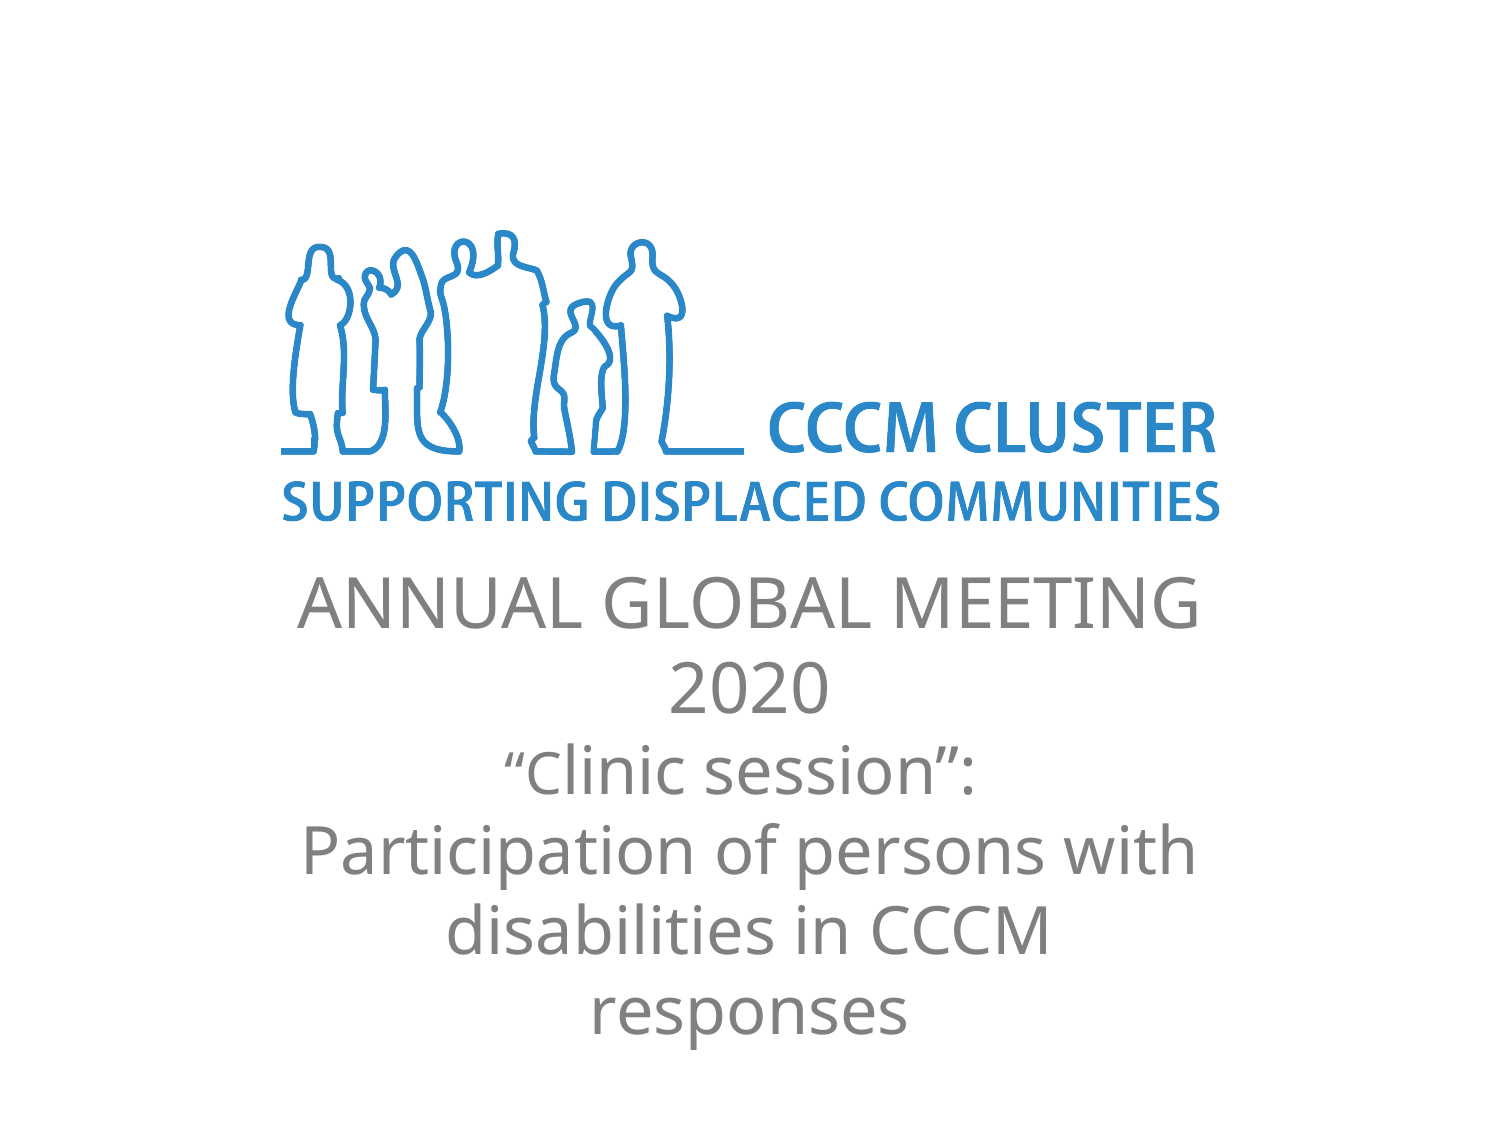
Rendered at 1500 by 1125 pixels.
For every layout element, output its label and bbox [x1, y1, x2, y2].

text_box [279, 230, 1221, 895]
